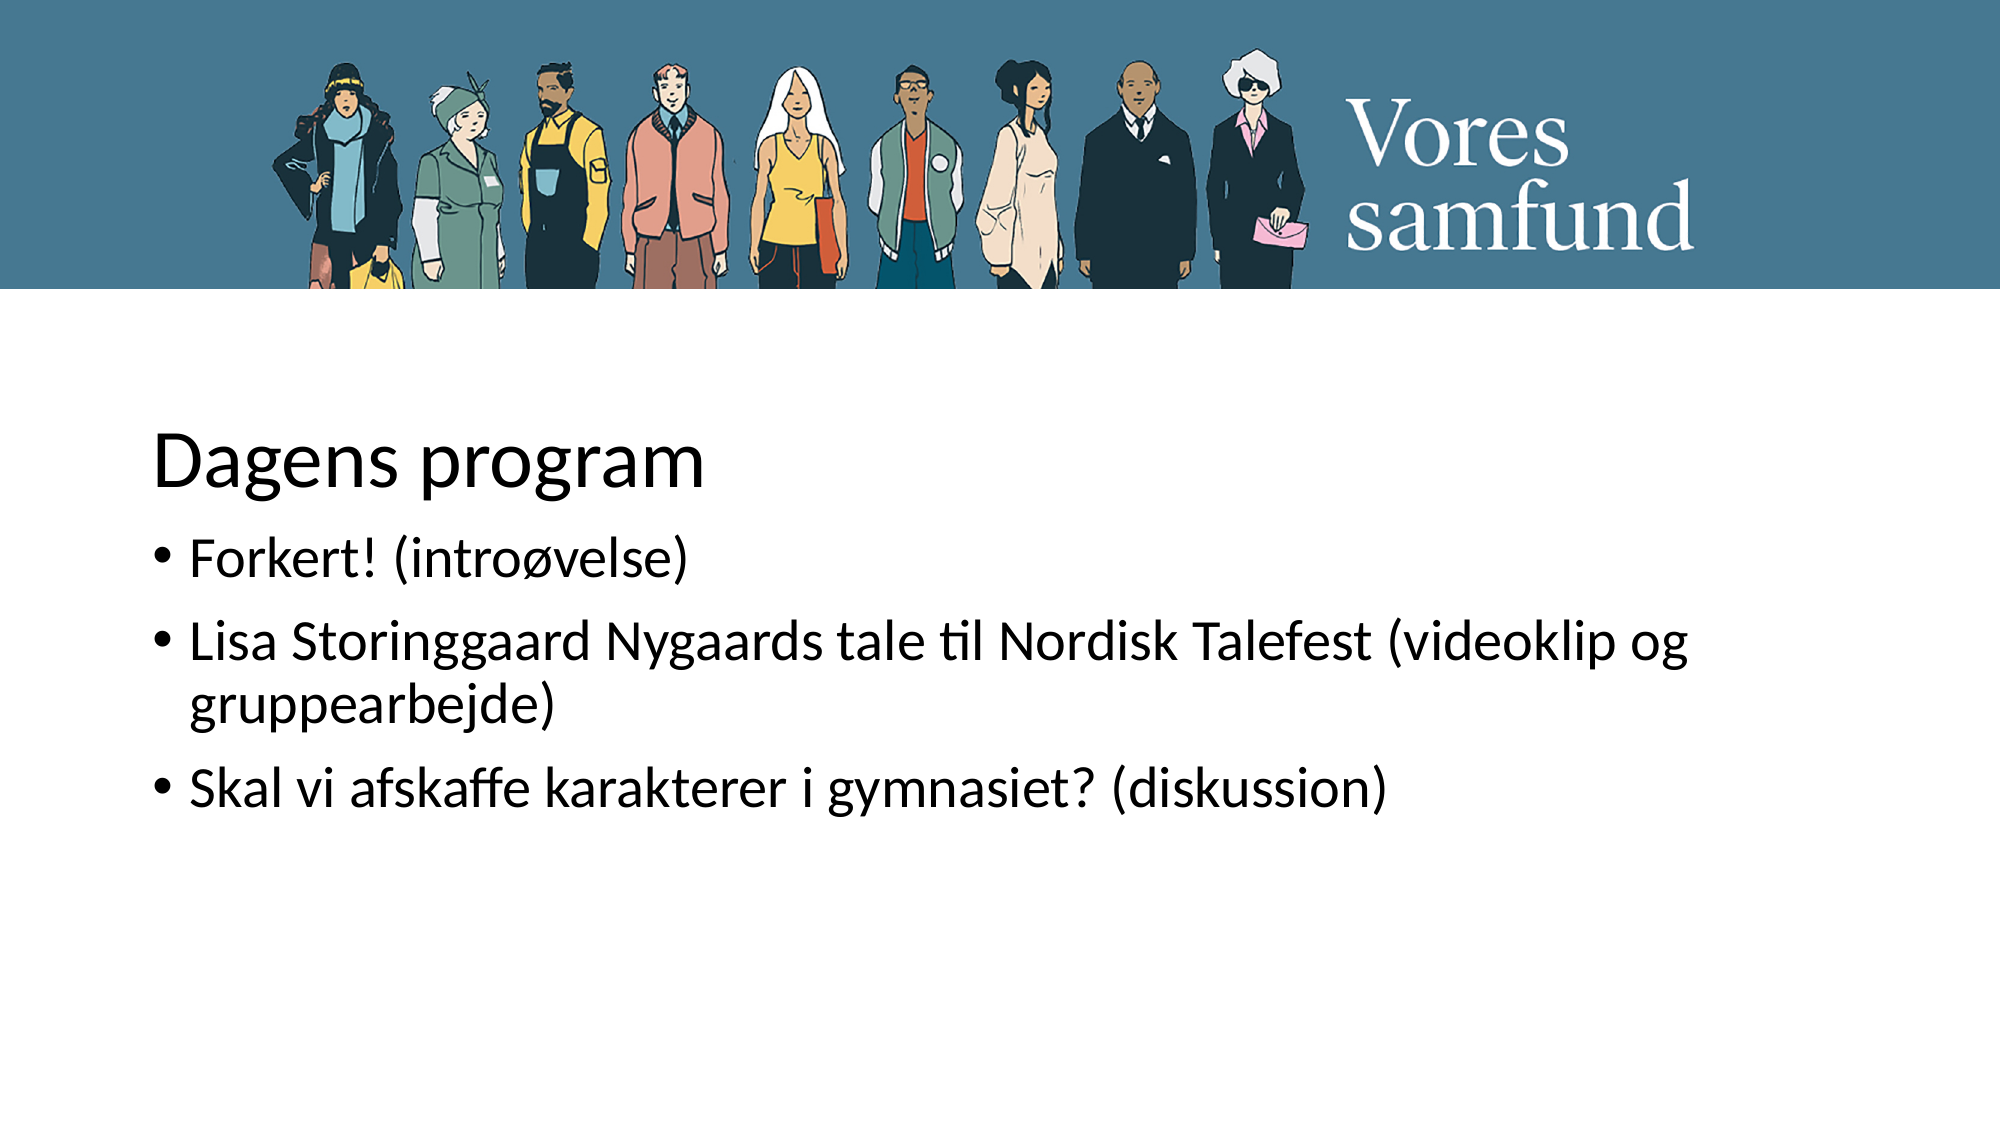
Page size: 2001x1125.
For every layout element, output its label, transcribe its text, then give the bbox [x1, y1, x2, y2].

picture [0, 0, 2000, 289]
list Dagens program Forkert! (introøvelse) Lisa Storinggaard Nygaards tale til Nordisk Talefest (videoklip og gruppearbejde) Skal vi afskaffe karakterer i gymnasiet? (diskussion) [137, 408, 1863, 1014]
